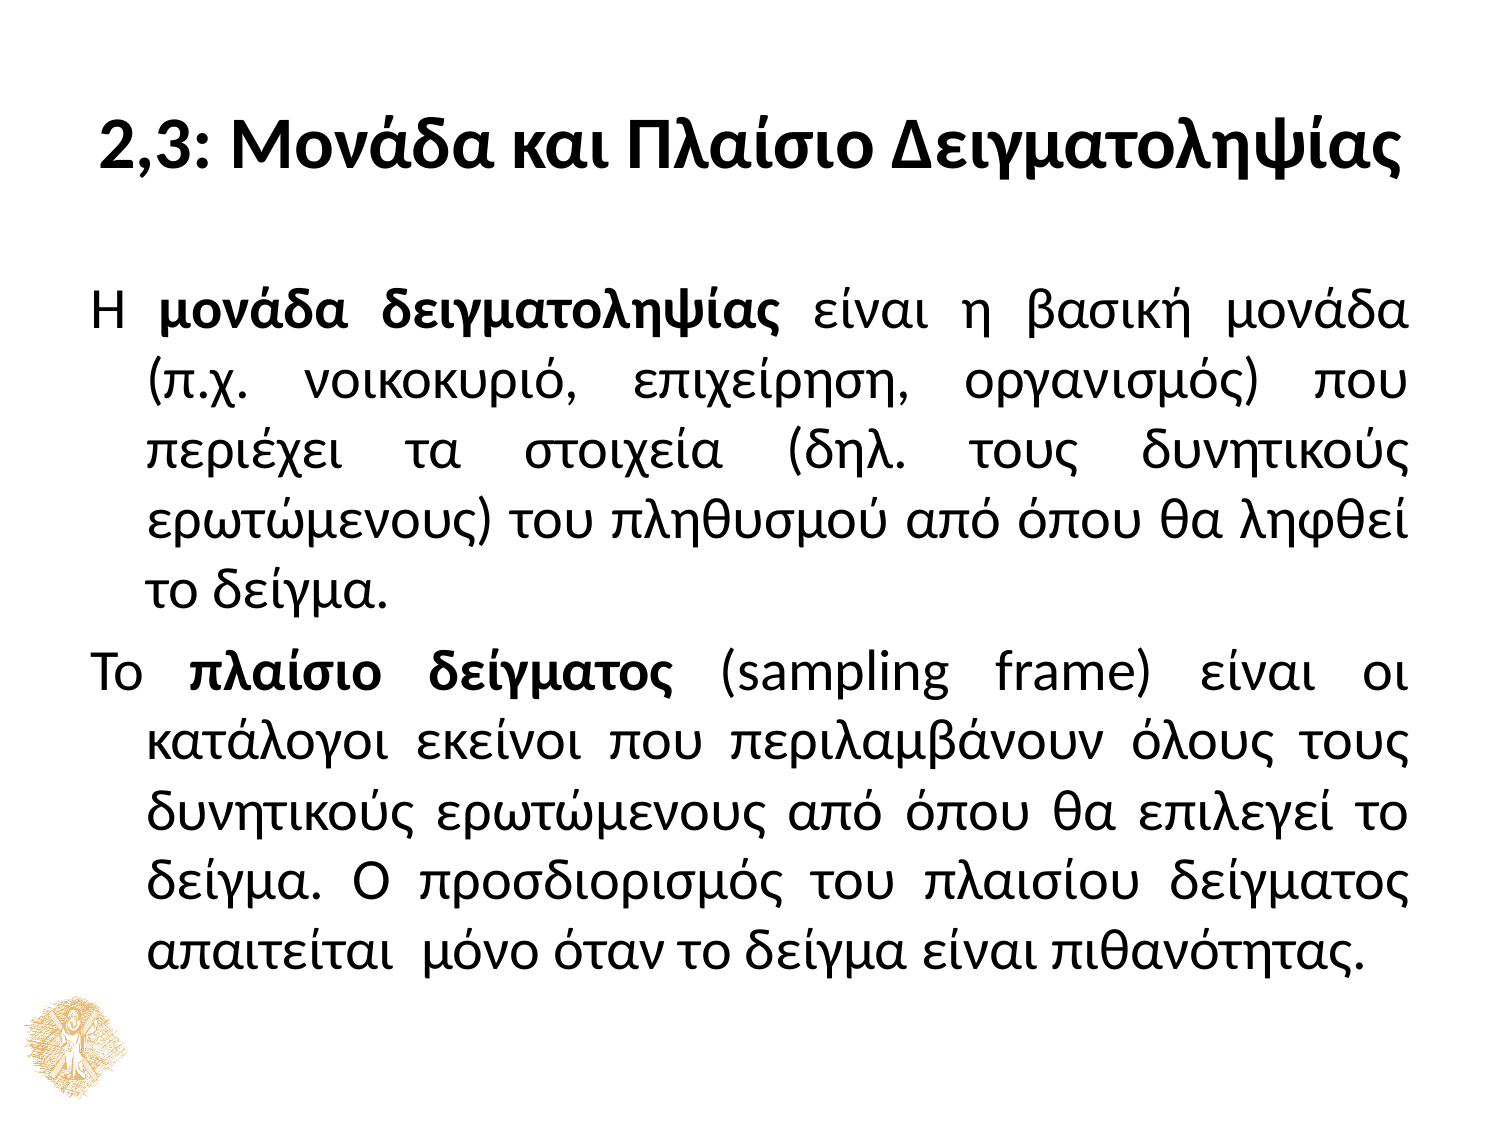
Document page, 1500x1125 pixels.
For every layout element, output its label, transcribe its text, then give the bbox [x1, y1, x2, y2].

picture [17, 986, 137, 1103]
title 2,3: Μονάδα και Πλαίσιο Δειγματοληψίας [75, 45, 1425, 233]
list Η μονάδα δειγματοληψίας είναι η βασική μονάδα (π.χ. νοικοκυριό, επιχείρηση, οργανισμός) που περιέχει τα στοιχεία (δηλ. τους δυνητικούς ερωτώμενους) του πληθυσμού από όπου θα ληφθεί το δείγμα. Το πλαίσιο δείγματος (sampling frame) είναι οι κατάλογοι εκείνοι που περιλαμβάνουν όλους τους δυνητικούς ερωτώμενους από όπου θα επιλεγεί το δείγμα. Ο προσδιορισμός του πλαισίου δείγματος απαιτείται μόνο όταν το δείγμα είναι πιθανότητας. [75, 262, 1425, 1071]
